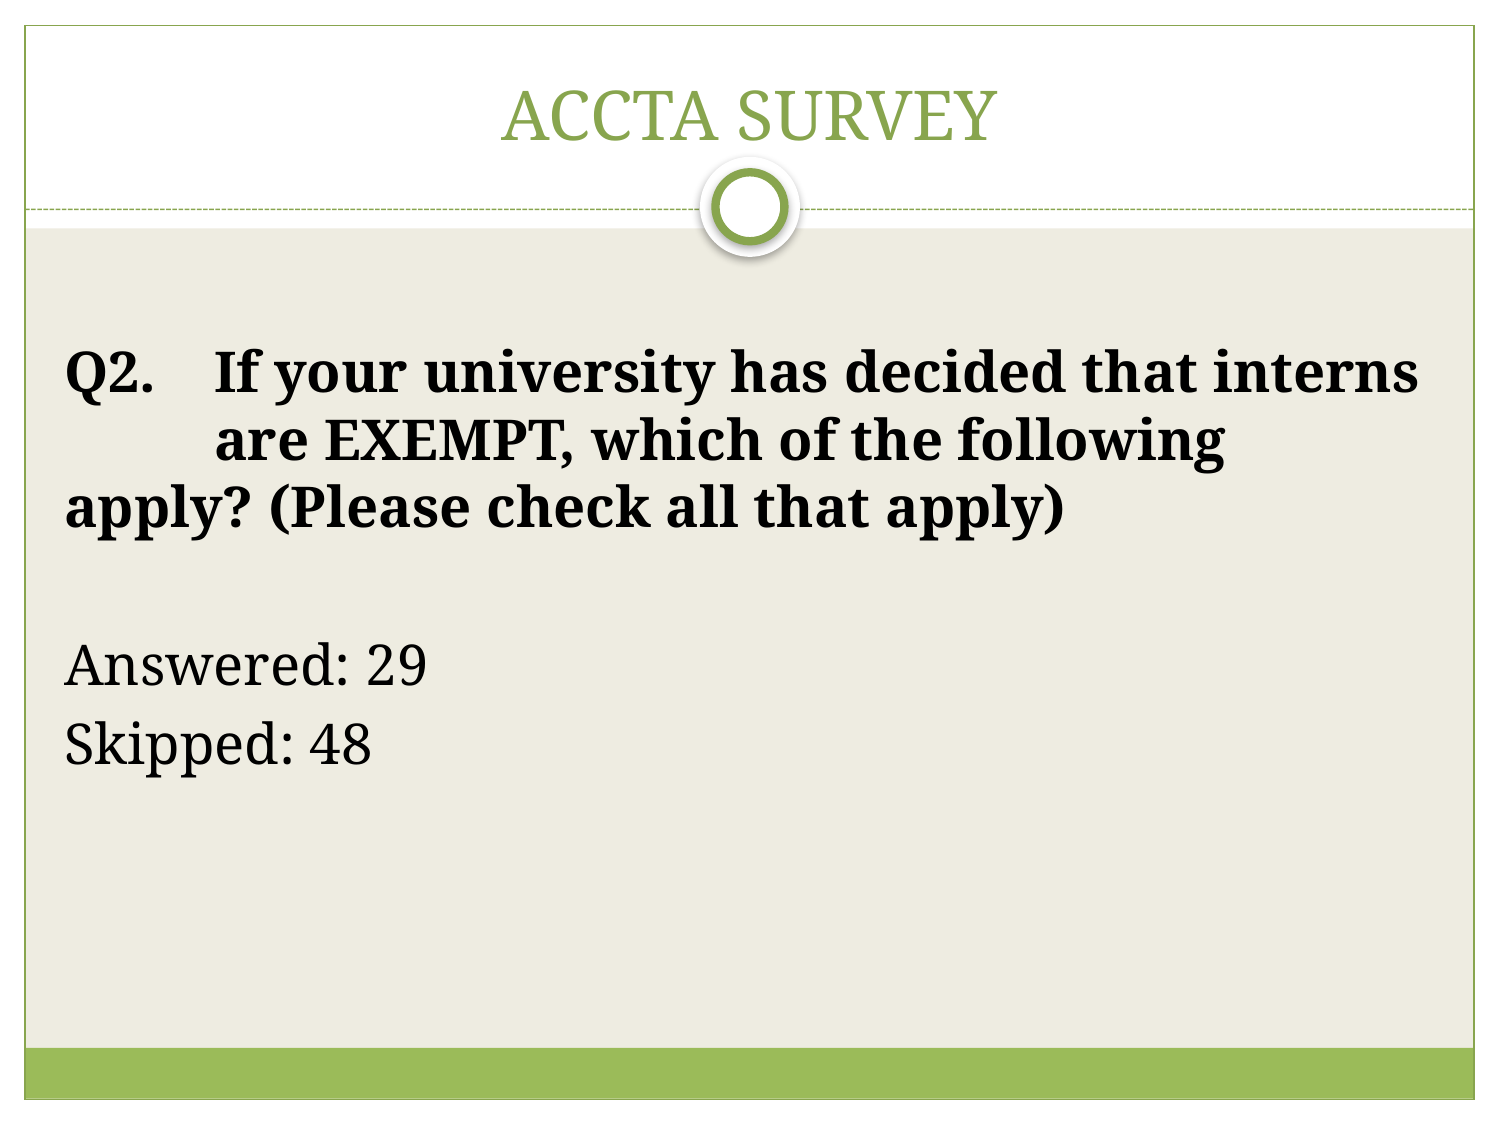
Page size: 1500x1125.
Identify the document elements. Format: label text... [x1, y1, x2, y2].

list Q2. If your university has decided that interns are EXEMPT, which of the following apply? (Please check all that apply) Answered: 29 Skipped: 48 [49, 250, 1445, 1001]
title ACCTA SURVEY [49, 37, 1450, 162]
